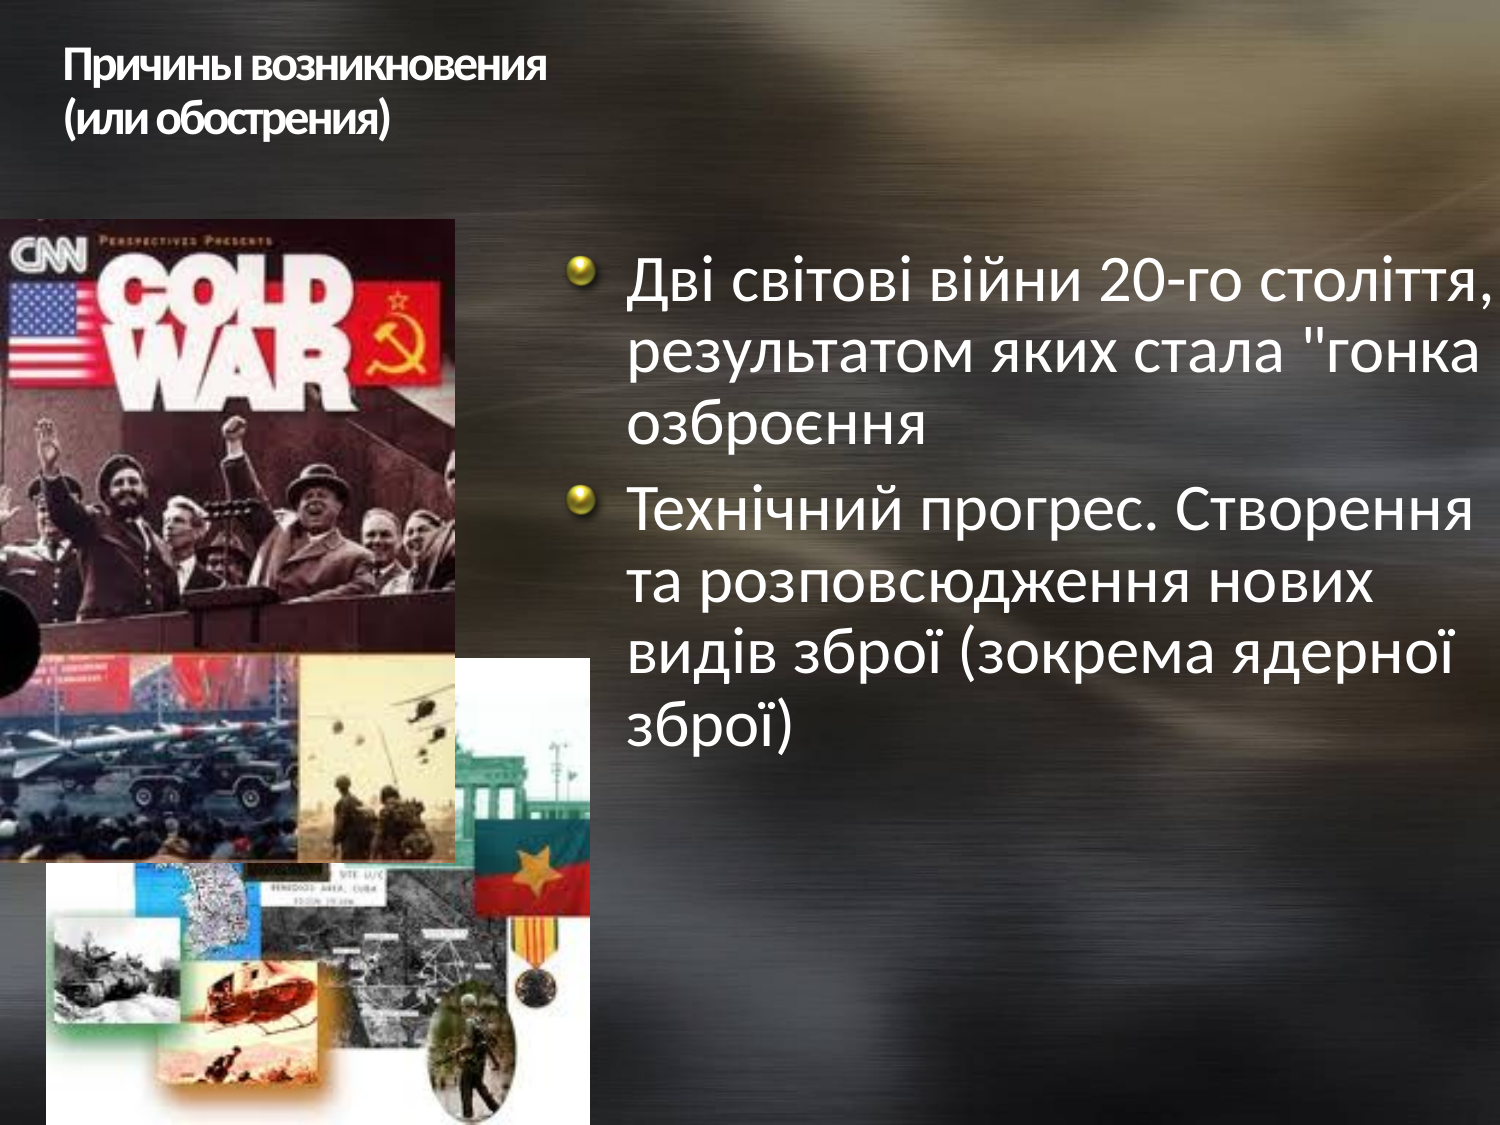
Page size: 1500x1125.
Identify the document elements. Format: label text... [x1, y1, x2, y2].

list Дві світові війни 20-го століття, результатом яких стала "гонка озброєння Технічний прогрес. Створення та розповсюдження нових видів зброї (зокрема ядерної зброї) [561, 243, 1500, 769]
picture [0, 0, 1500, 1125]
title Причины возникновения (или обострения) [62, 37, 1438, 147]
